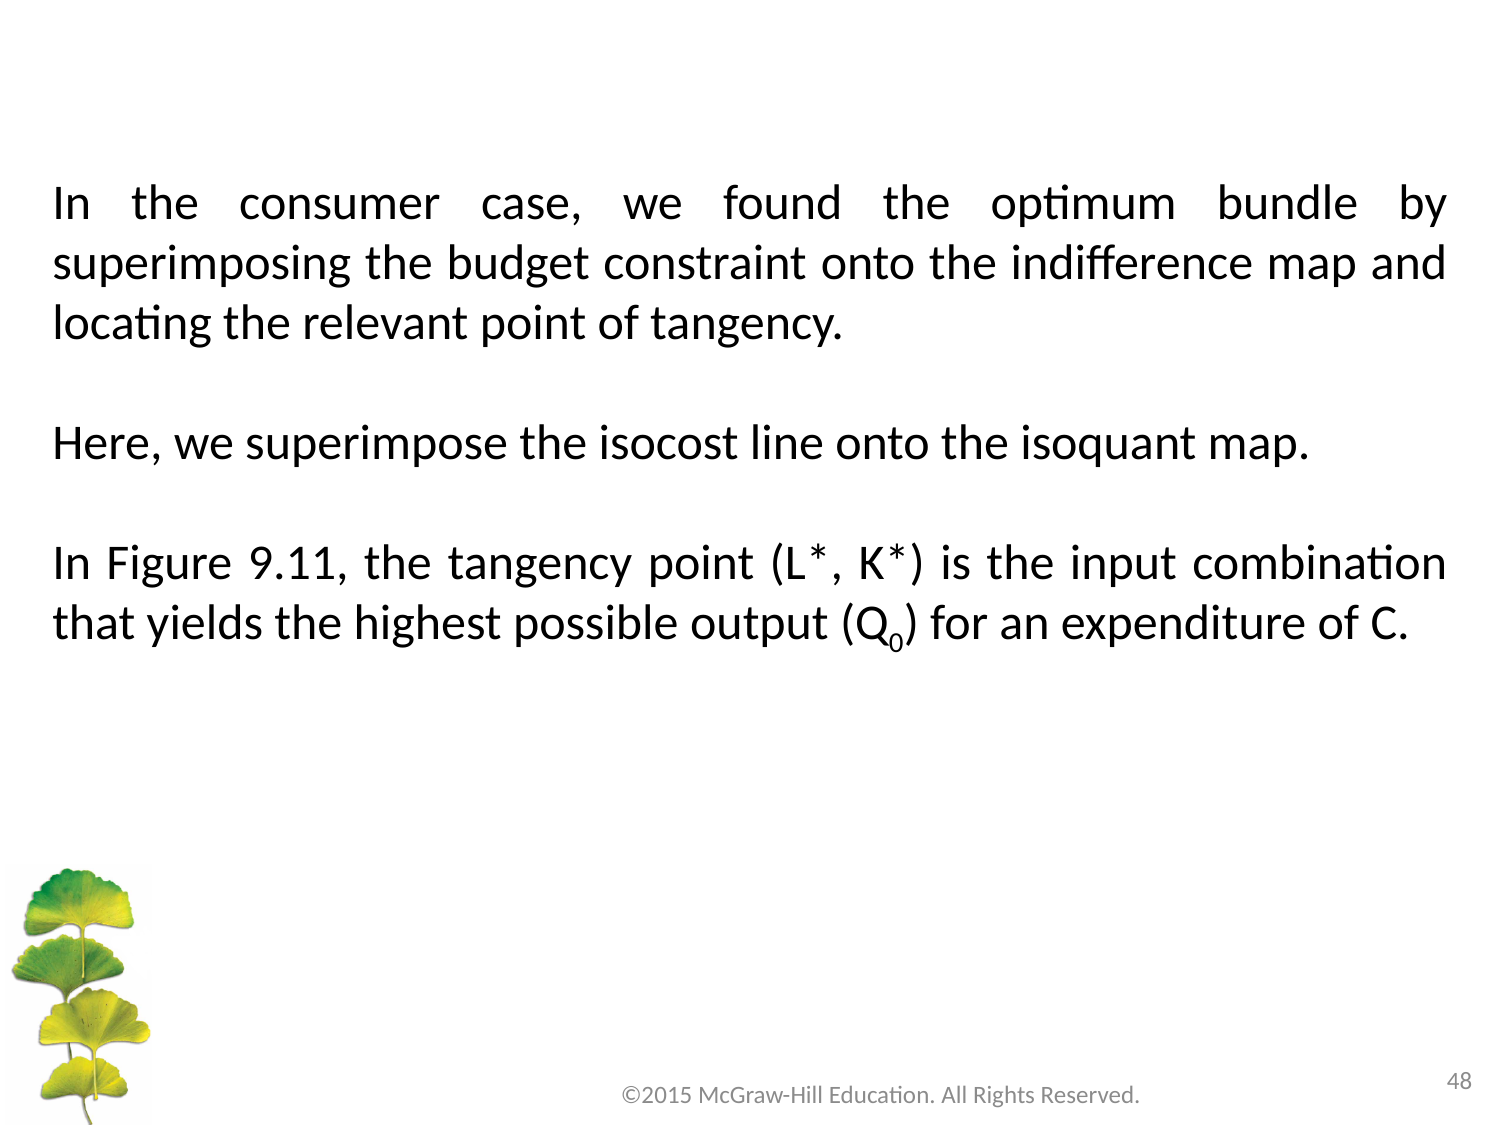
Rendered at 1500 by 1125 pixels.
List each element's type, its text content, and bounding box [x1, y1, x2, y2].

slide_number 48 [1374, 1050, 1488, 1110]
text_box In the consumer case, we found the optimum bundle by superimposing the budget constraint onto the indifference map and locating the relevant point of tangency. Here, we superimpose the isocost line onto the isoquant map. In Figure 9.11, the tangency point (L*, K*) is the input combination that yields the highest possible output (Q0) for an expenditure of C. [37, 162, 1463, 666]
footer ©2015 McGraw-Hill Education. All Rights Reserved. [587, 1064, 1175, 1124]
picture [5, 864, 152, 1125]
